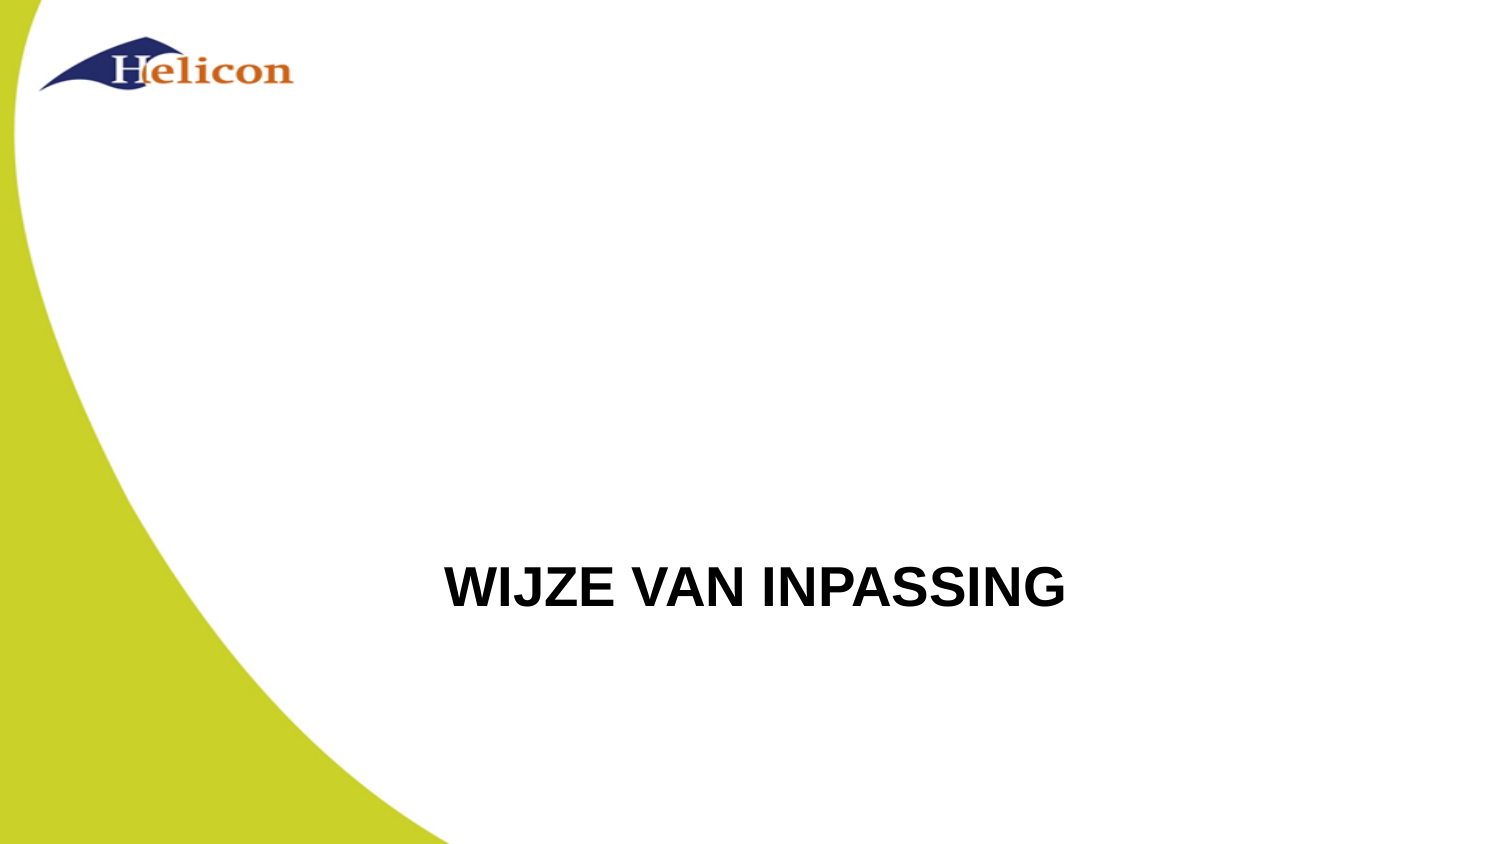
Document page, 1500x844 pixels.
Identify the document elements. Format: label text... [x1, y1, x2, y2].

title Wijze van Inpassing [118, 542, 1394, 710]
picture [0, 0, 1500, 844]
